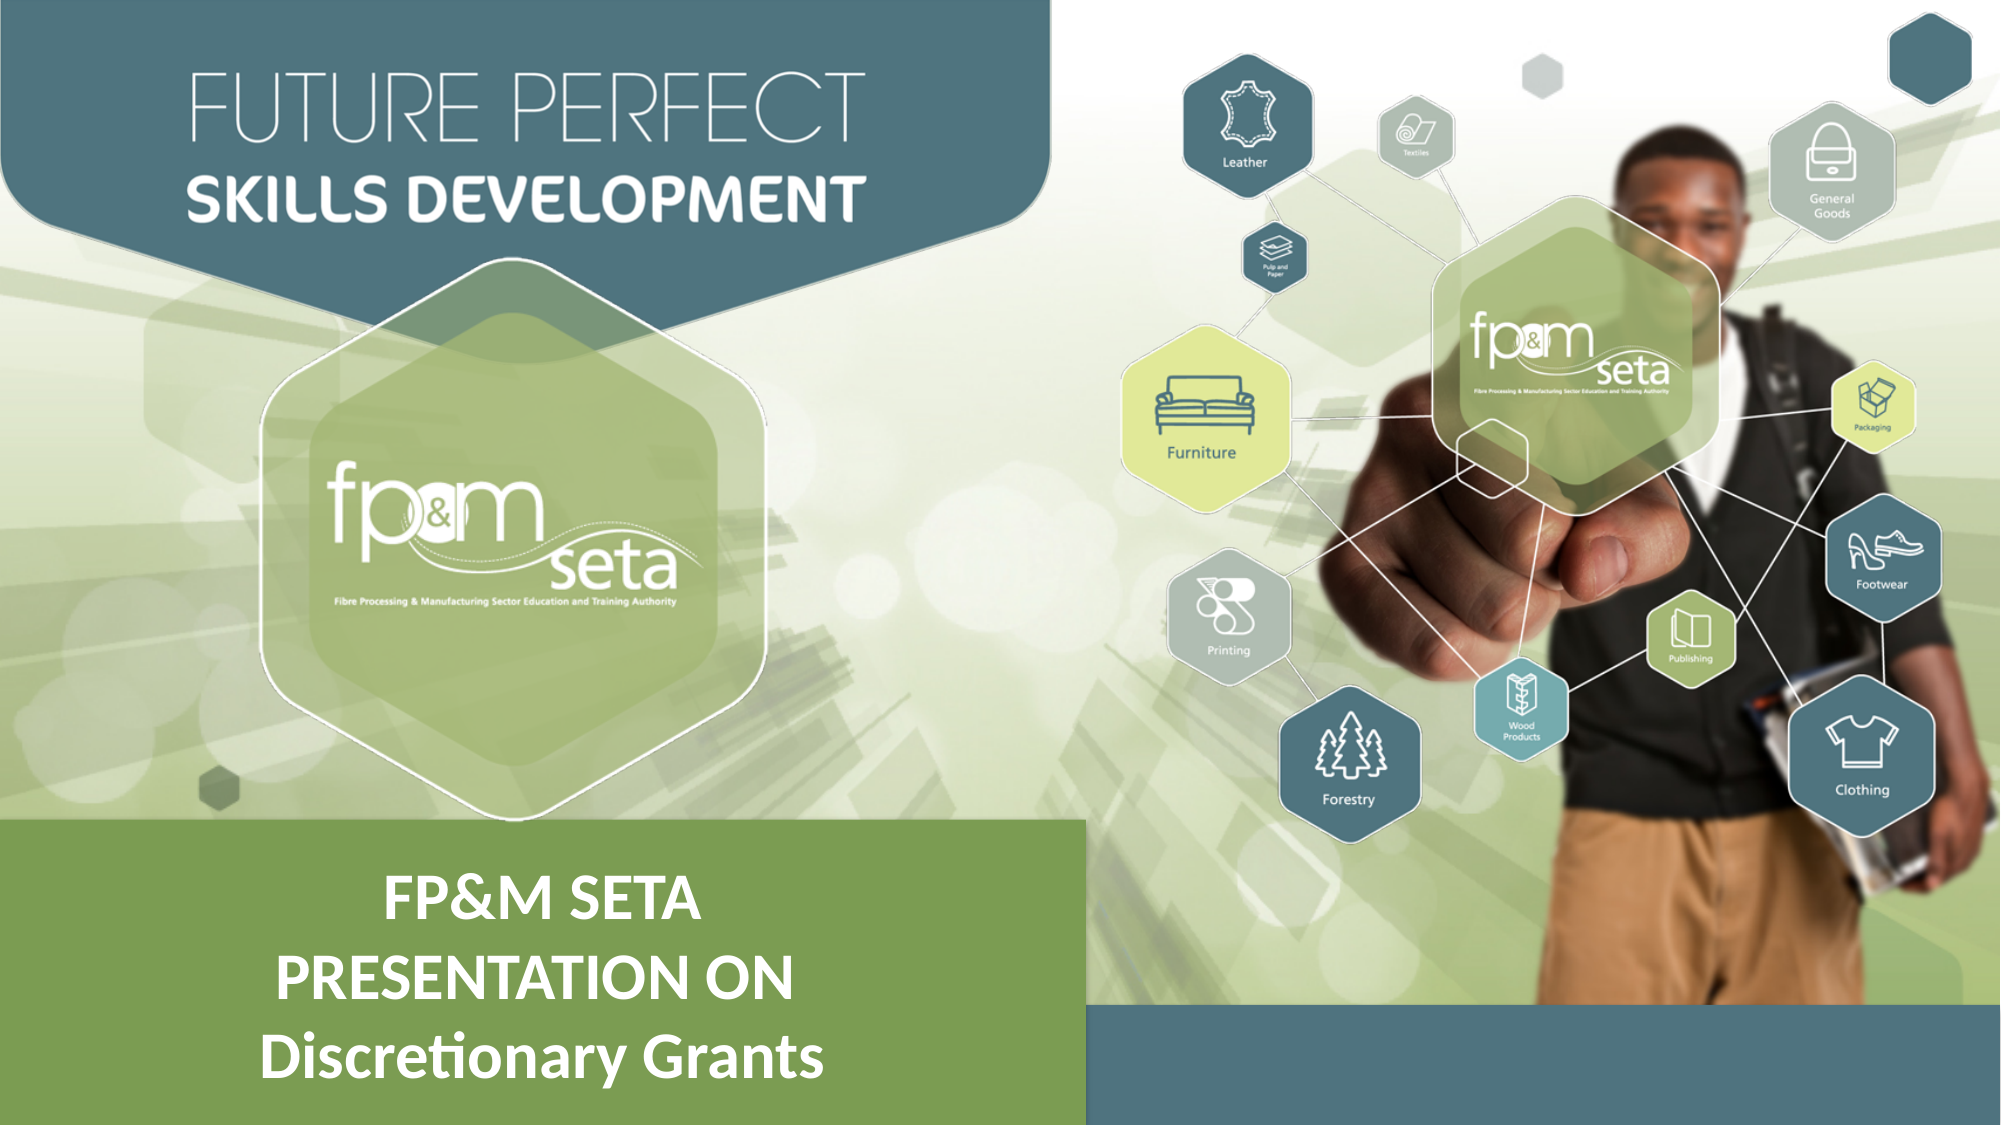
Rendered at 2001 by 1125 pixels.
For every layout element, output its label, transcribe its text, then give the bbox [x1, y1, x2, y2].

picture [0, 0, 2001, 1125]
text_box FP&M SETA PRESENTATION ON Discretionary Grants [0, 819, 1087, 1125]
